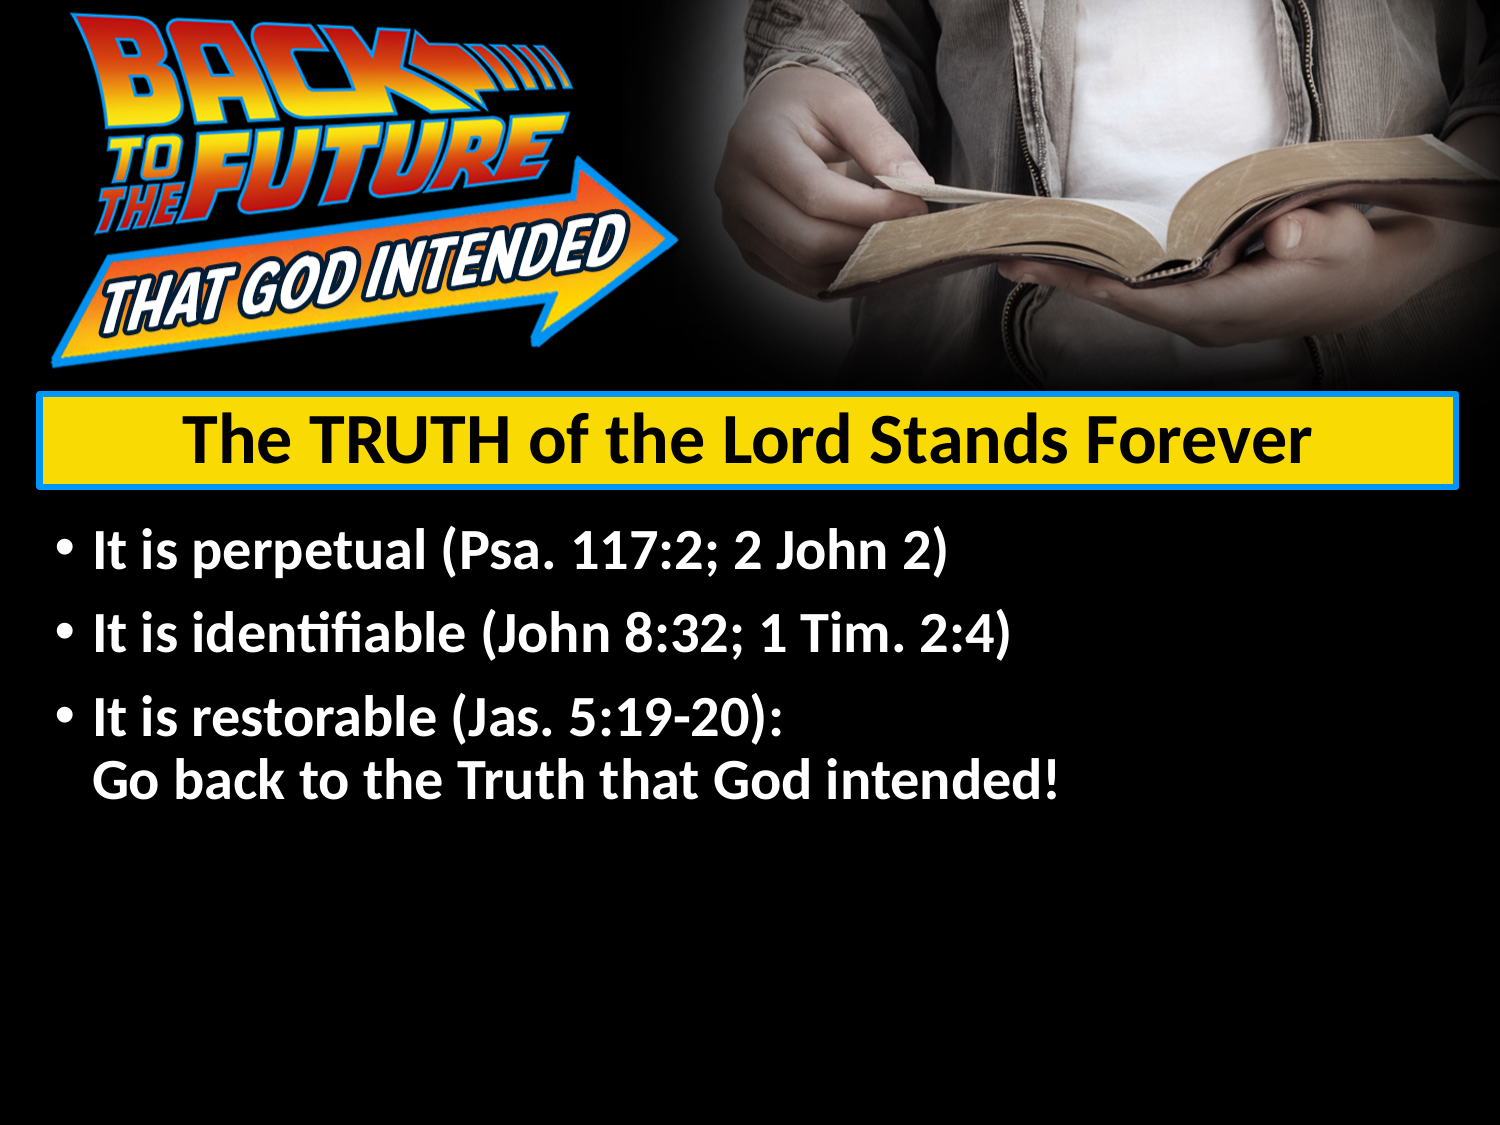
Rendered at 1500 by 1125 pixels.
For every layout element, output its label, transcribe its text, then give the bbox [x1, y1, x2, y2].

title The TRUTH of the Lord Stands Forever [36, 391, 1459, 490]
picture [0, 0, 1500, 1125]
list It is perpetual (Psa. 117:2; 2 John 2) It is identifiable (John 8:32; 1 Tim. 2:4) It is restorable (Jas. 5:19-20): Go back to the Truth that God intended! [39, 511, 1483, 1125]
